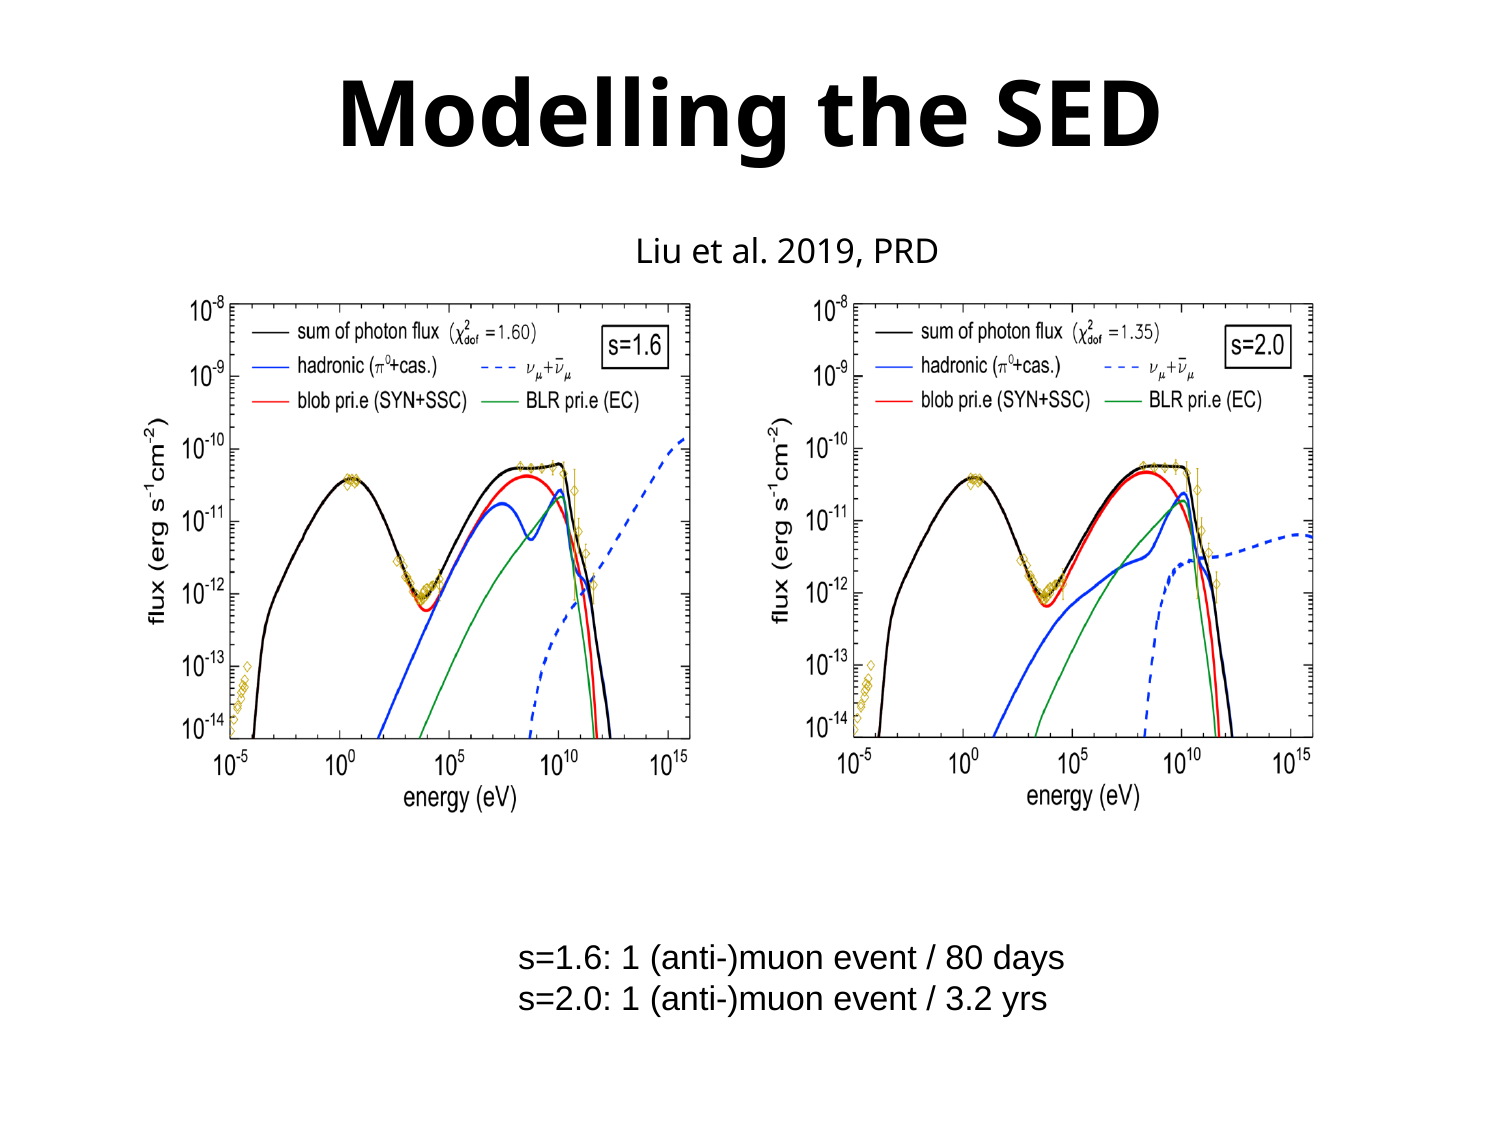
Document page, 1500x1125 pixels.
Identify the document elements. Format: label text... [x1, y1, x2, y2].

text_box s=1.6: 1 (anti-)muon event / 80 days s=2.0: 1 (anti-)muon event / 3.2 yrs [503, 928, 1124, 1014]
text_box Modelling the SED [264, 59, 1236, 278]
text_box Liu et al. 2019, PRD [620, 222, 955, 278]
picture [131, 280, 708, 823]
picture [741, 263, 1334, 823]
